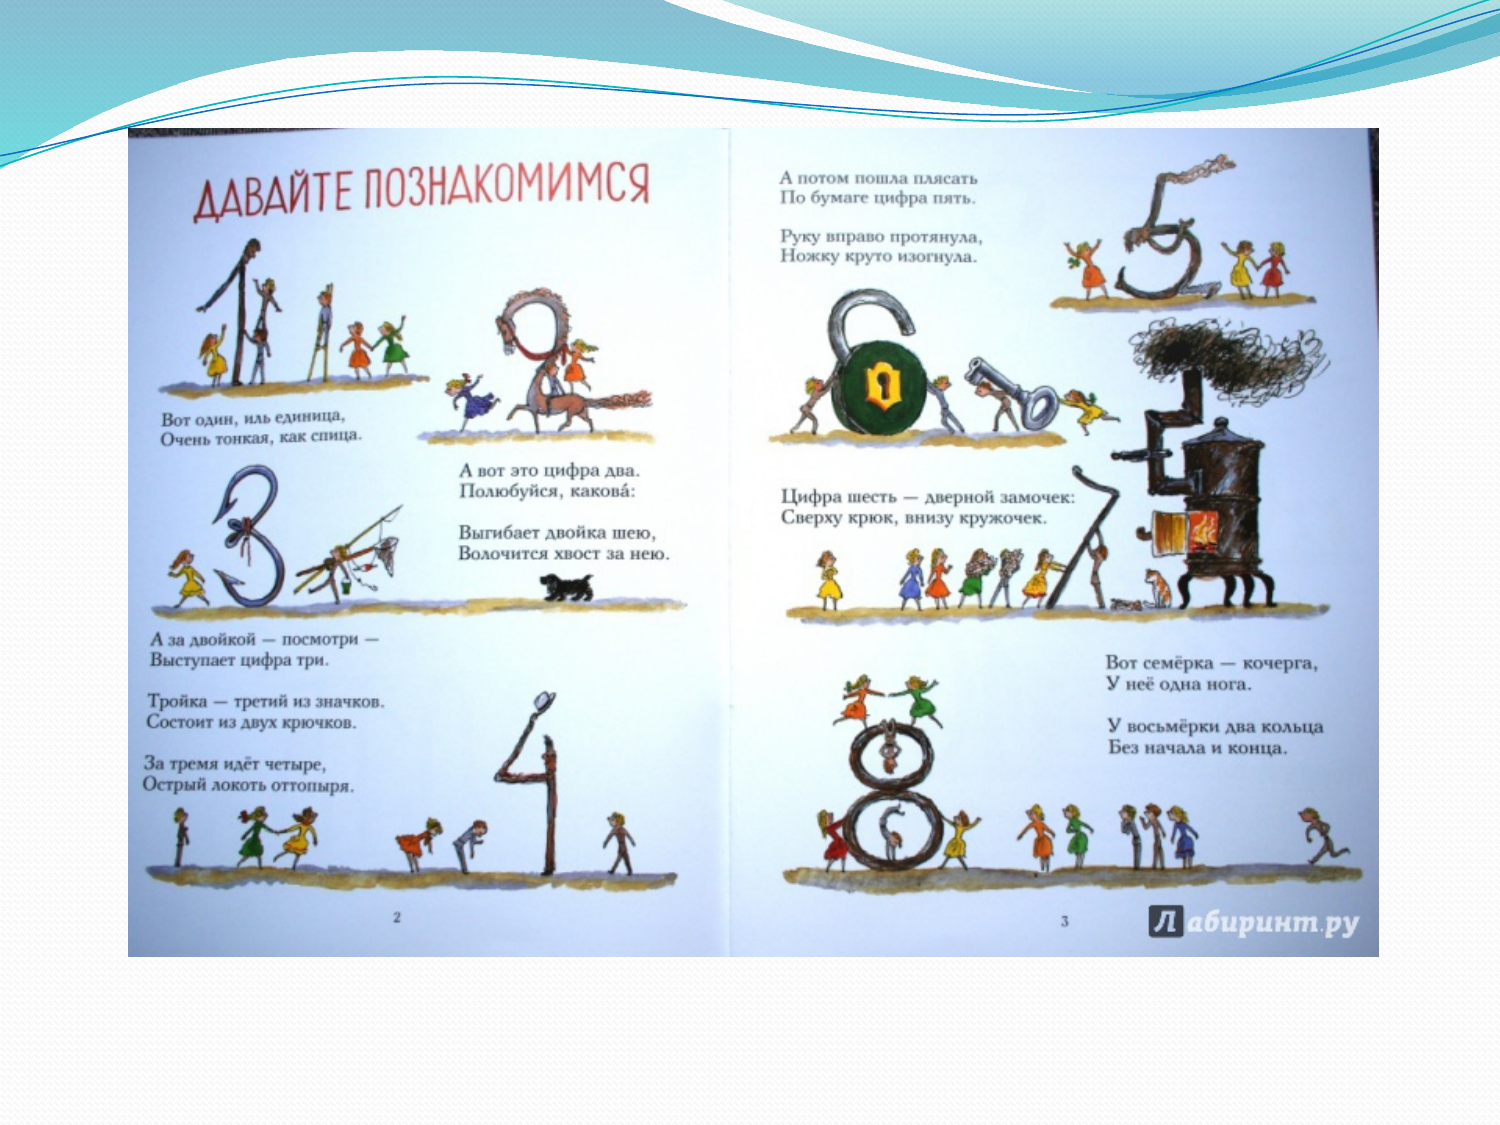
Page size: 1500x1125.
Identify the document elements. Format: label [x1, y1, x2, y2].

picture [128, 128, 1380, 958]
